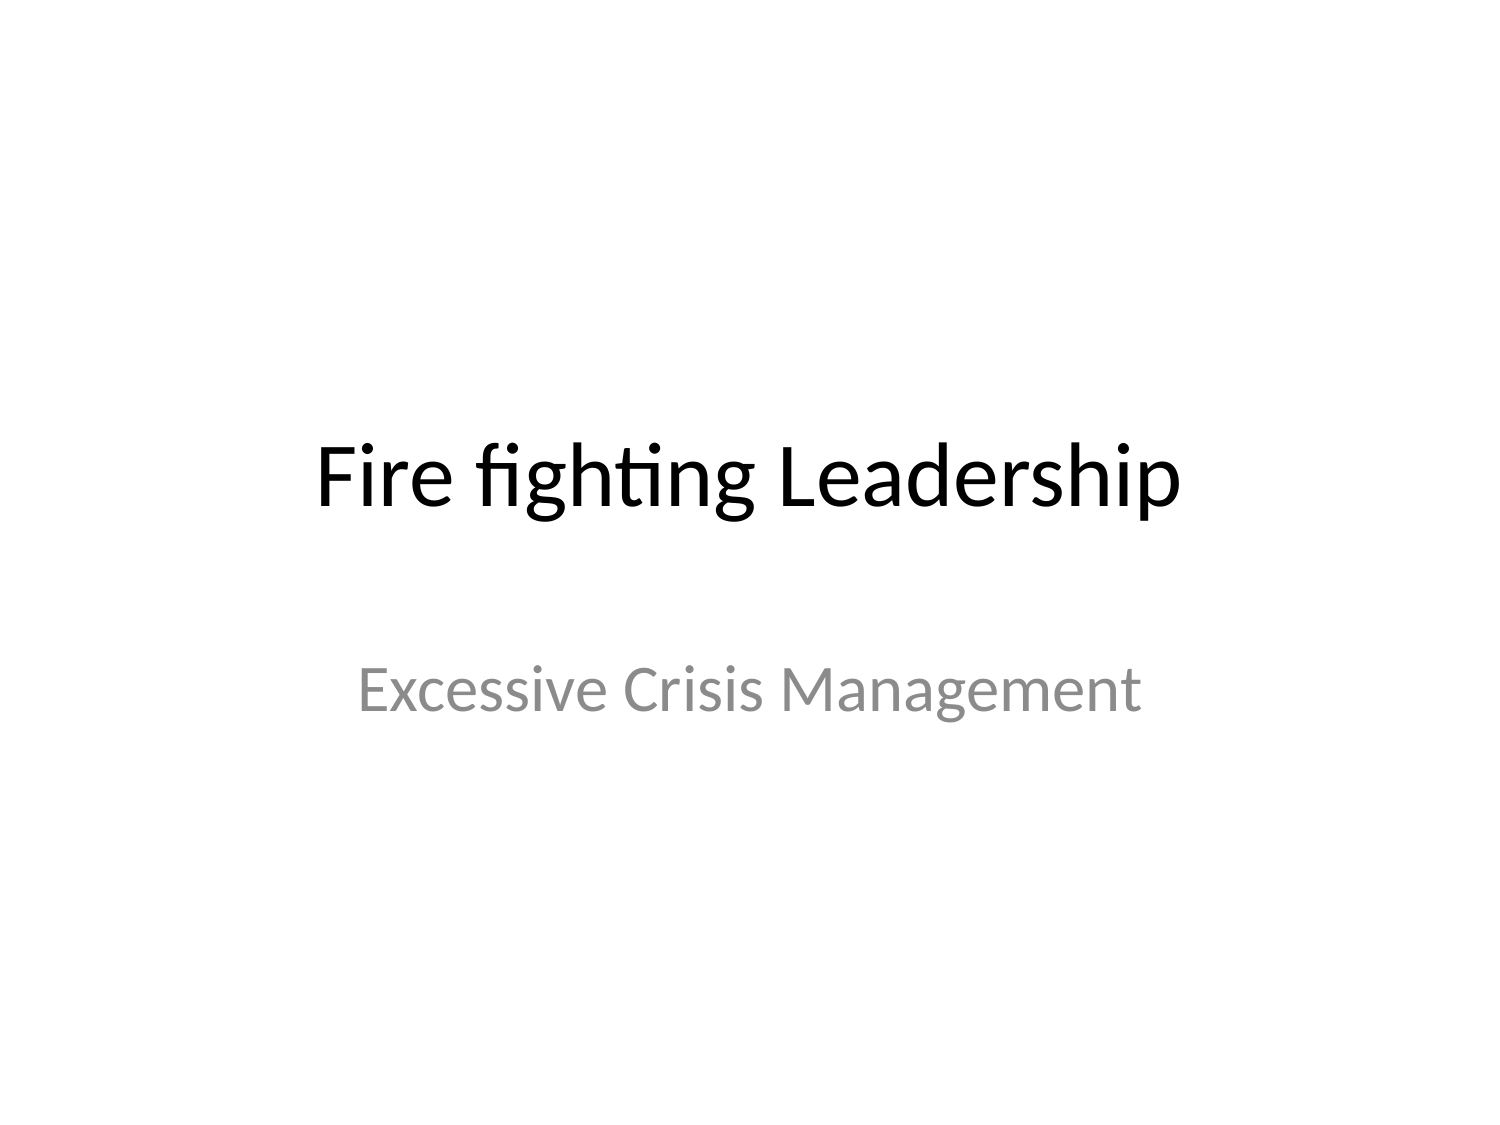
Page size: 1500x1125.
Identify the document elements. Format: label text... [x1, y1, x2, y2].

subtitle Excessive Crisis Management [225, 637, 1275, 925]
title Fire fighting Leadership [112, 349, 1388, 591]
